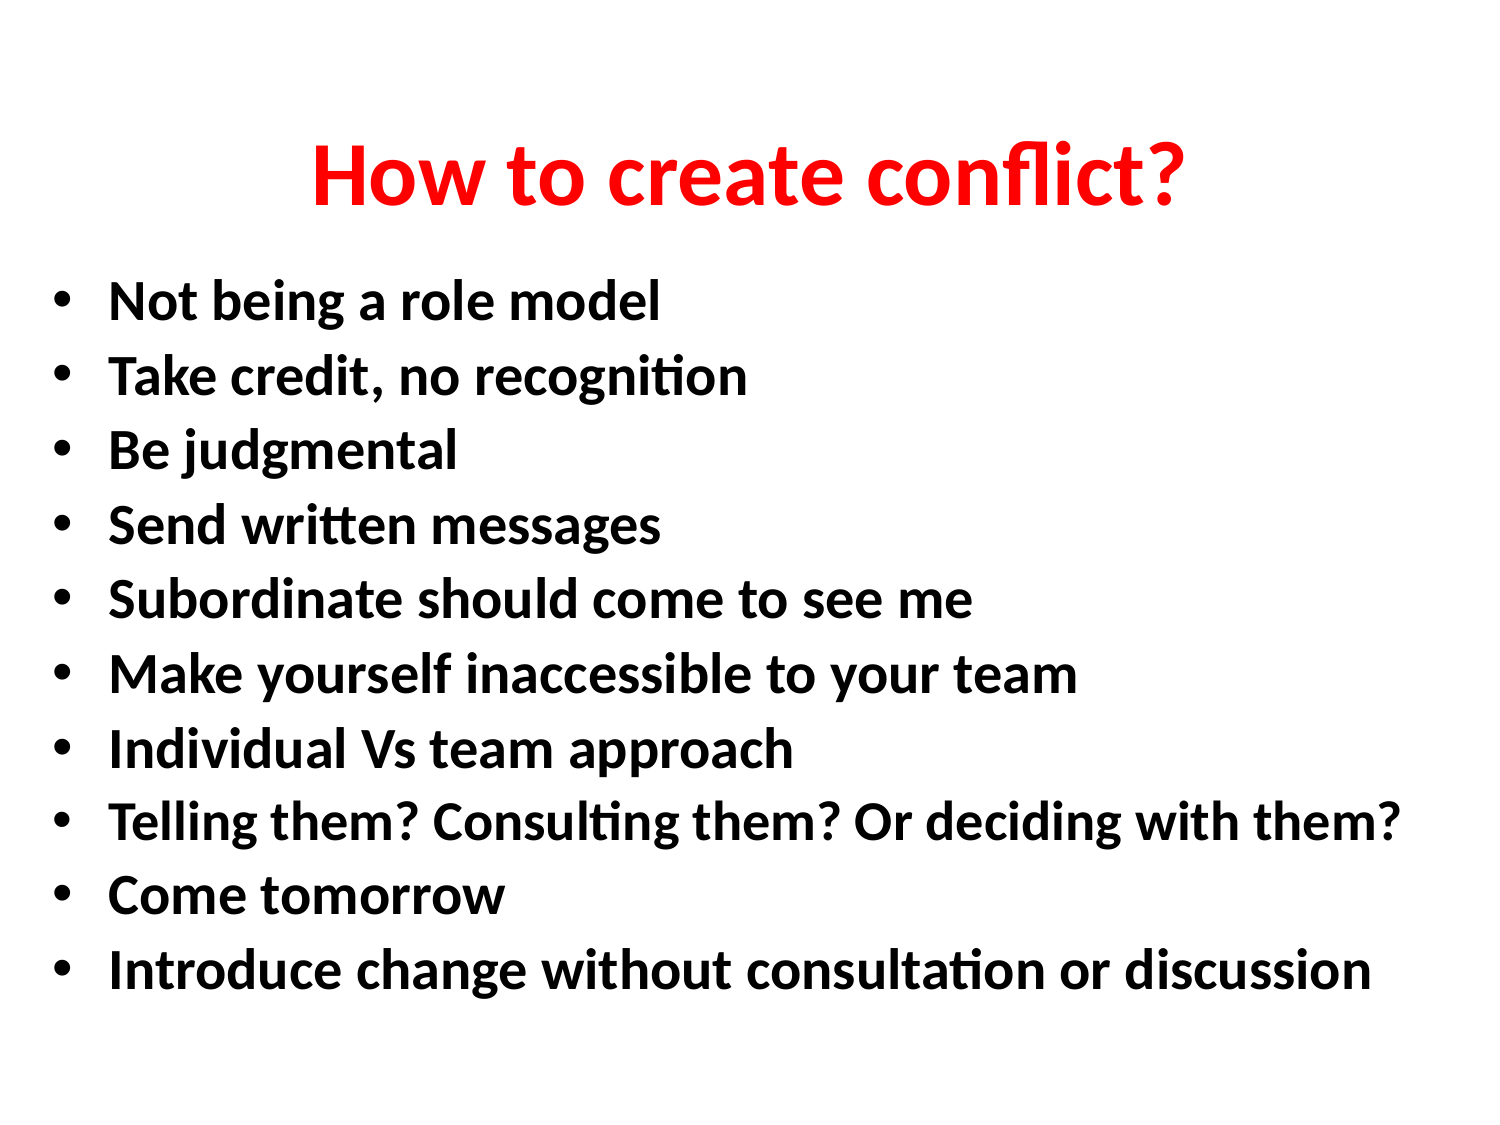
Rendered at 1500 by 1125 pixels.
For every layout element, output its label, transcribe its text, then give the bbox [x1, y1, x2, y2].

list Not being a role model Take credit, no recognition Be judgmental Send written messages Subordinate should come to see me Make yourself inaccessible to your team Individual Vs team approach Telling them? Consulting them? Or deciding with them? Come tomorrow Introduce change without consultation or discussion [37, 262, 1500, 1088]
title How to create conflict? [112, 87, 1388, 250]
